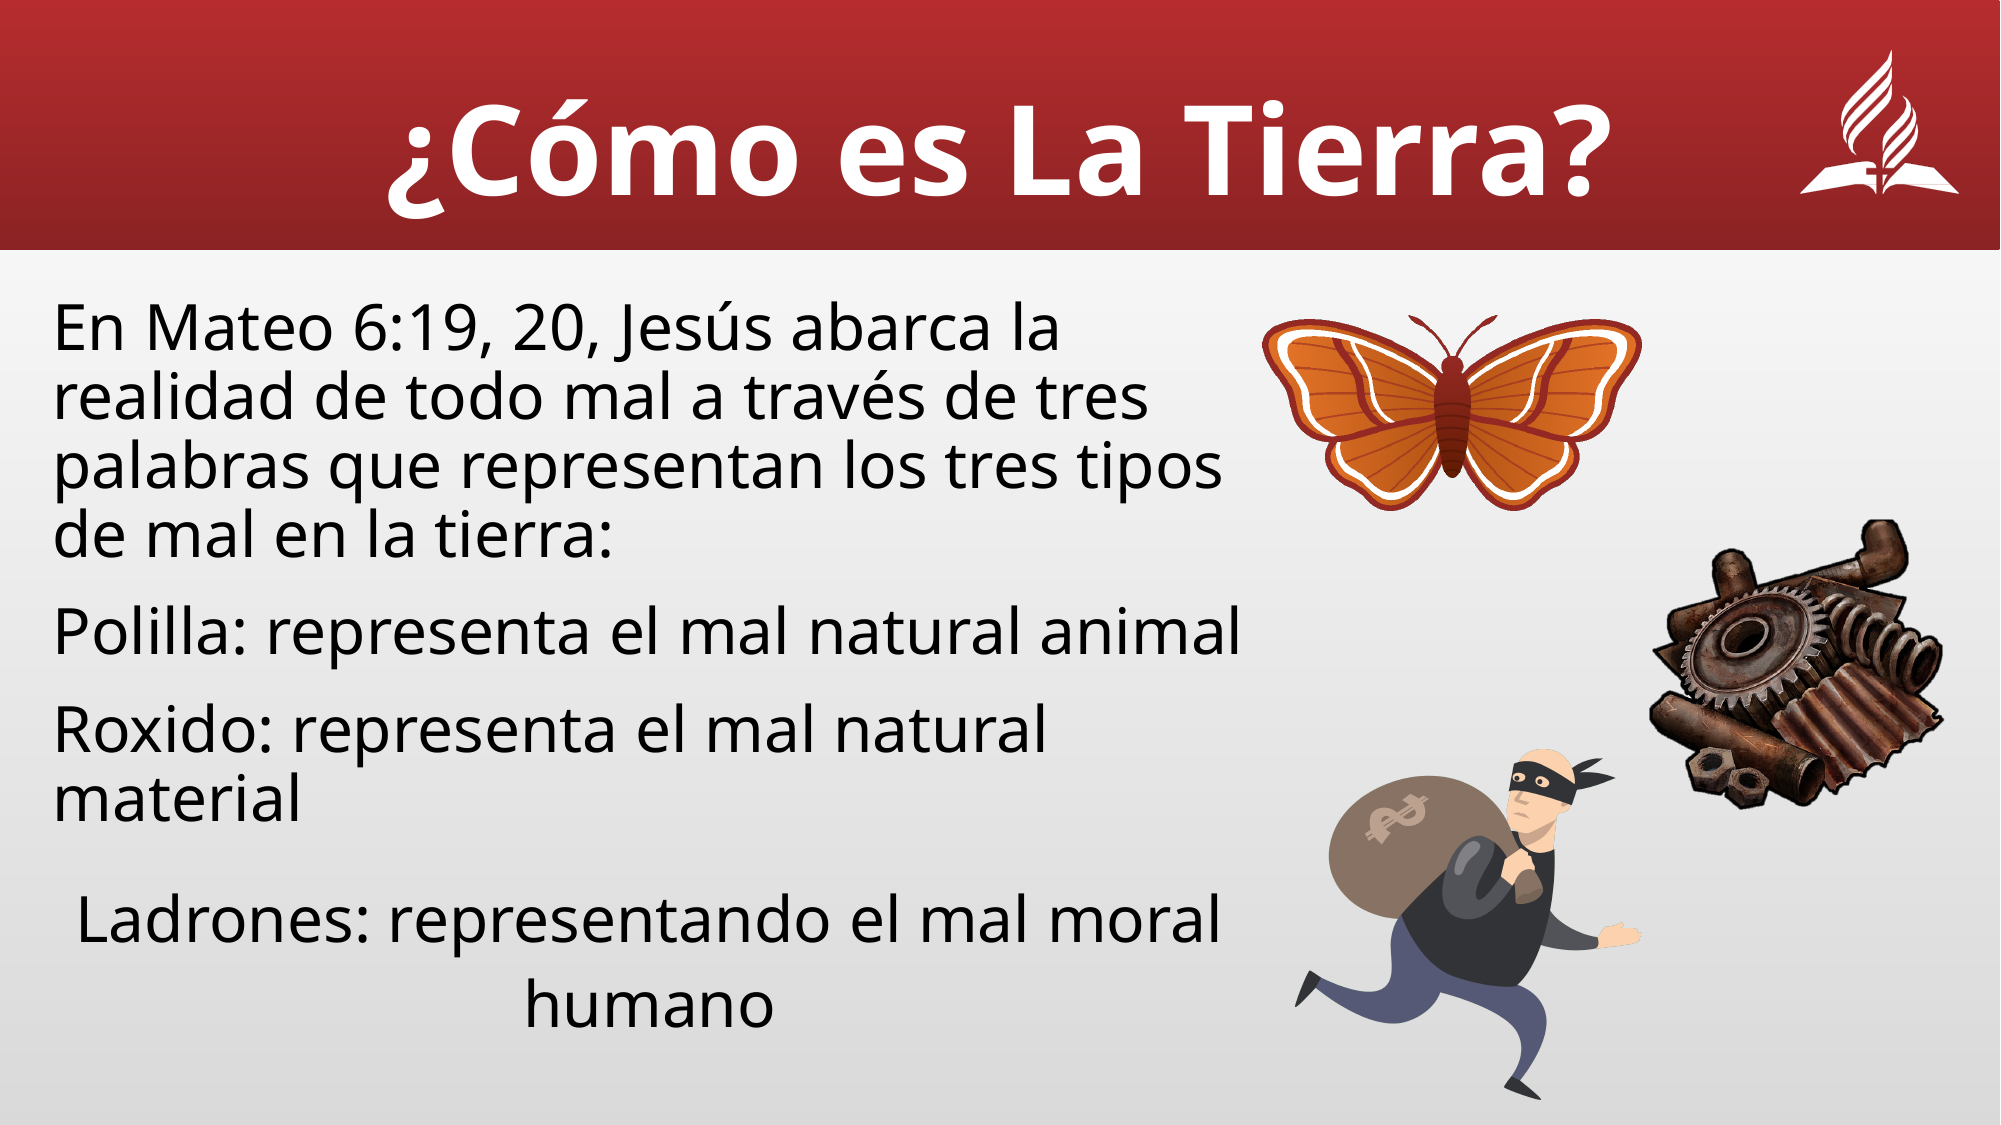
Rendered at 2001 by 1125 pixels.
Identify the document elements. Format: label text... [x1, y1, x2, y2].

picture [1295, 515, 2000, 1100]
list En Mateo 6:19, 20, Jesús abarca la realidad de todo mal a través de tres palabras que representan los tres tipos de mal en la tierra: Polilla: representa el mal natural animal Roxido: representa el mal natural material Ladrones: representando el mal moral humano [37, 287, 1263, 1100]
title ¿Cómo es La Tierra? [174, 45, 1825, 264]
picture [1262, 315, 1642, 511]
picture [1799, 50, 1960, 194]
